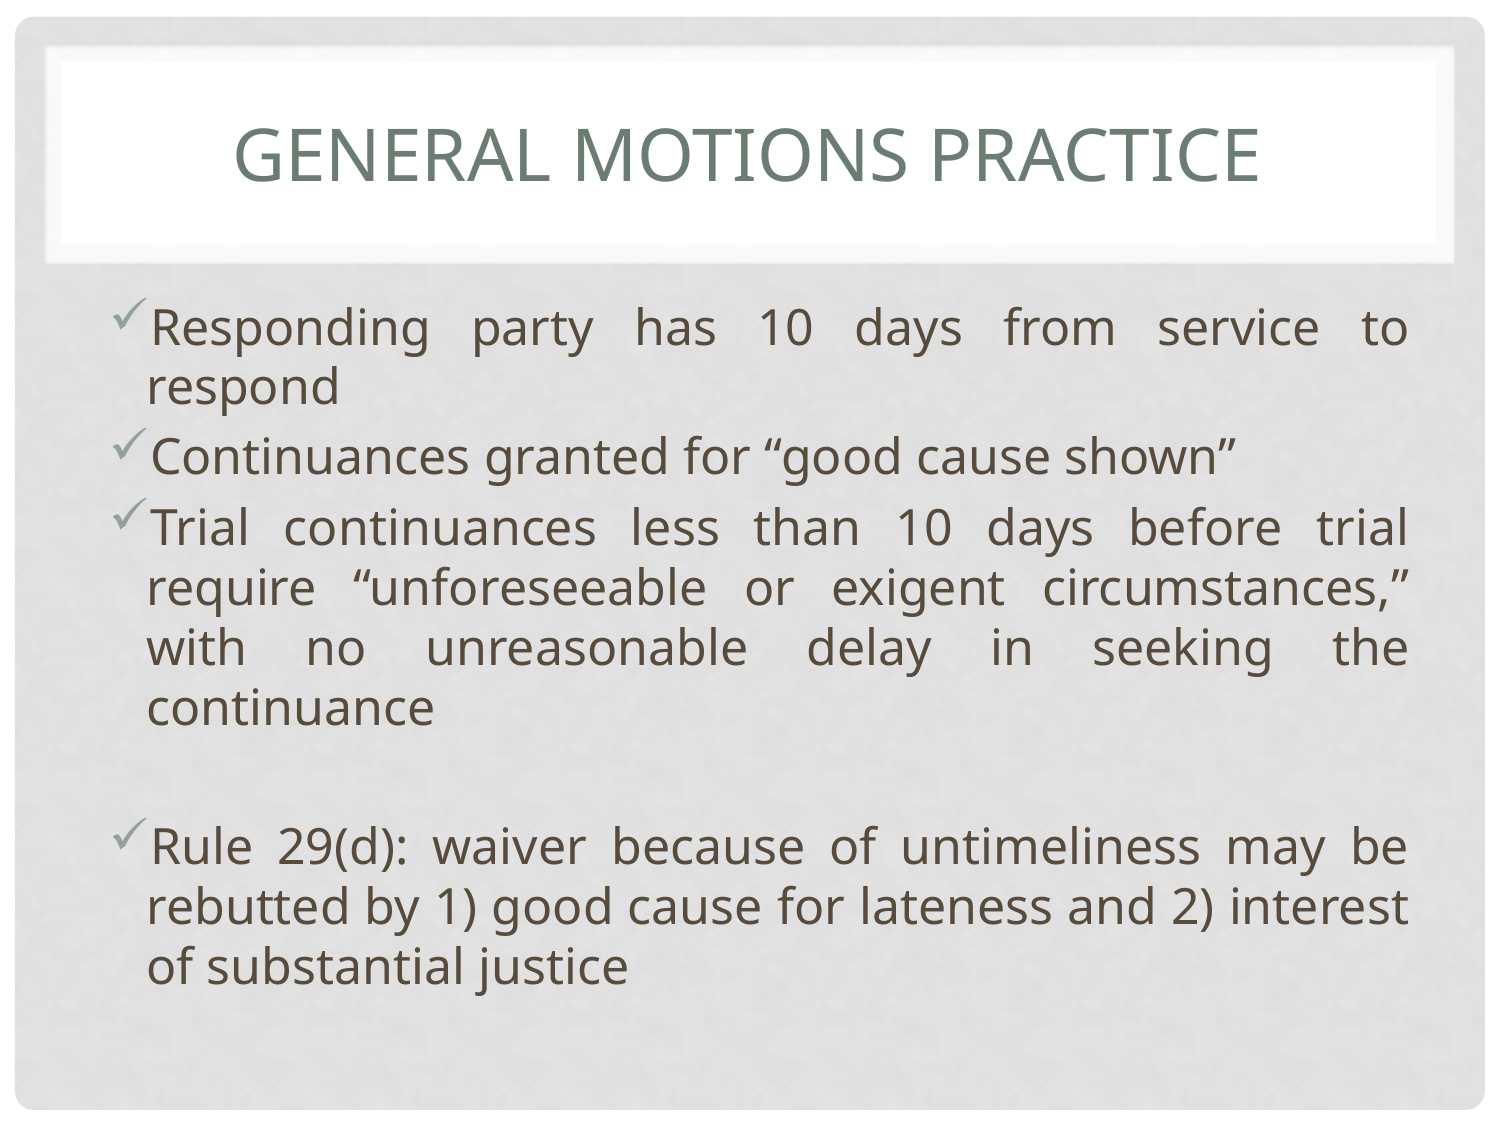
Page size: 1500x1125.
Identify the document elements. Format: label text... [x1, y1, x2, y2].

title GENERAL MOTIONS PRACTICE [69, 66, 1425, 238]
list Responding party has 10 days from service to respond Continuances granted for “good cause shown” Trial continuances less than 10 days before trial require “unforeseeable or exigent circumstances,” with no unreasonable delay in seeking the continuance Rule 29(d): waiver because of untimeliness may be rebutted by 1) good cause for lateness and 2) interest of substantial justice [75, 287, 1425, 1005]
